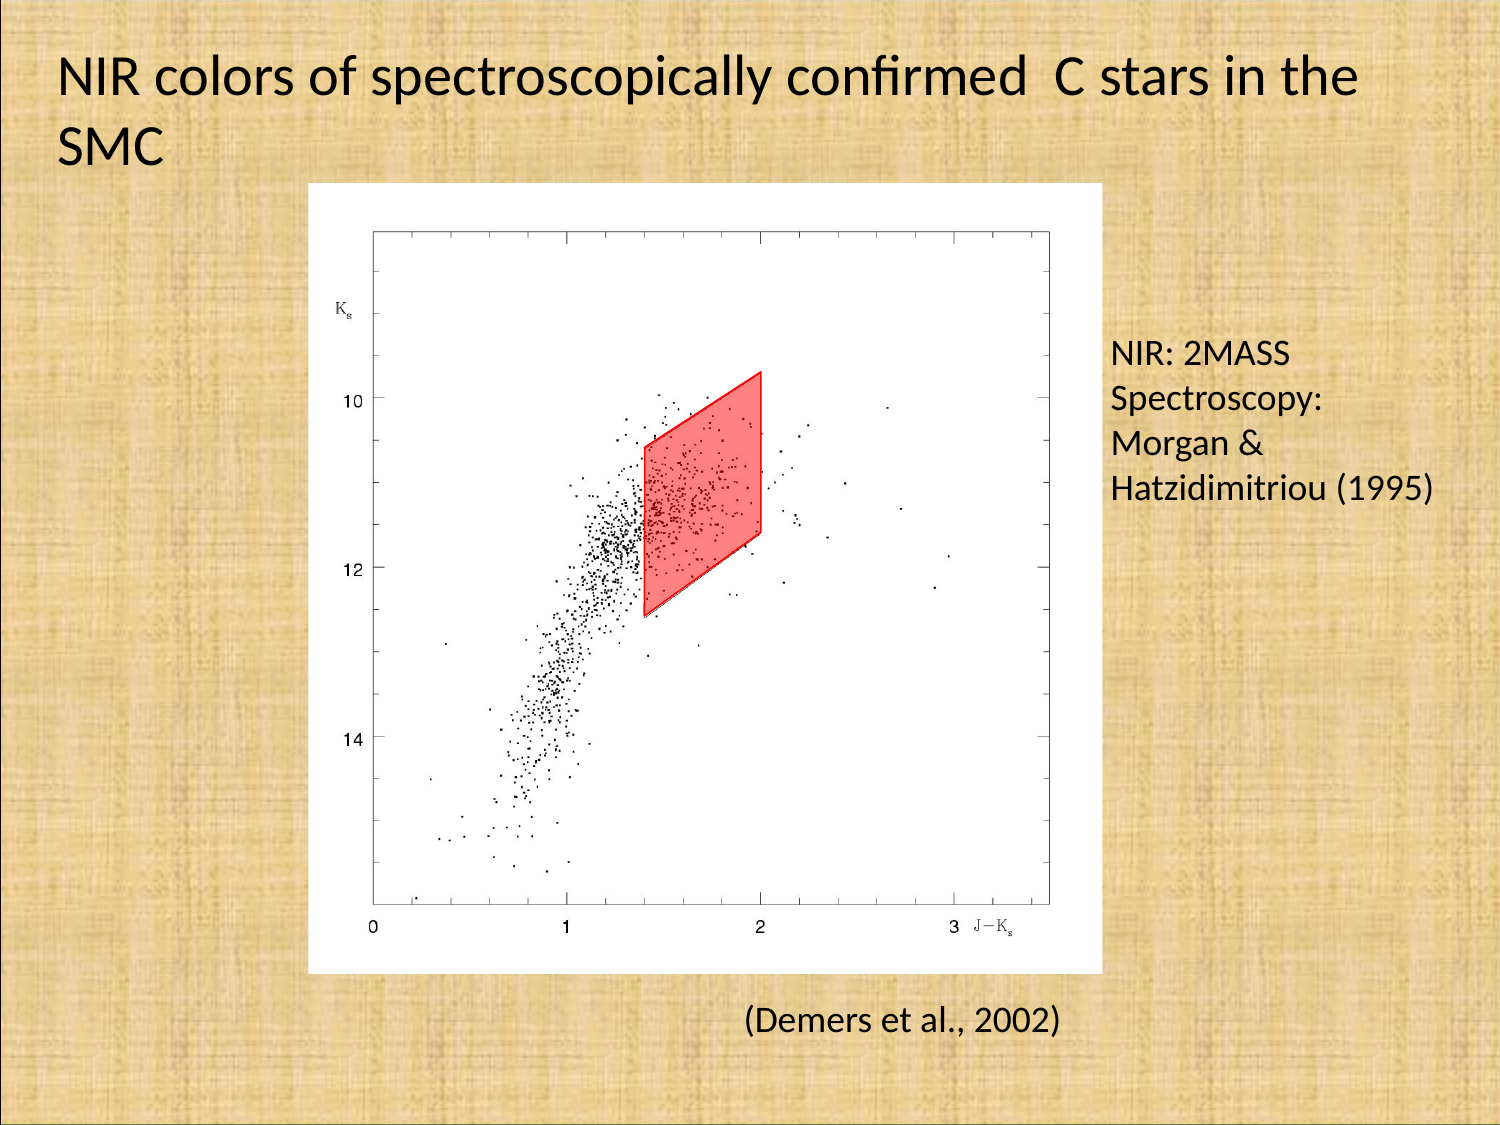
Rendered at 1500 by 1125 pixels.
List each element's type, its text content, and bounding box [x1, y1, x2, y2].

picture [0, 0, 1500, 1125]
text_box NIR: 2MASS Spectroscopy: Morgan & Hatzidimitriou (1995) [1108, 320, 1500, 516]
text_box (Demers et al., 2002) [728, 987, 1077, 1048]
text_box NIR colors of spectroscopically confirmed C stars in the SMC [42, 30, 1472, 185]
